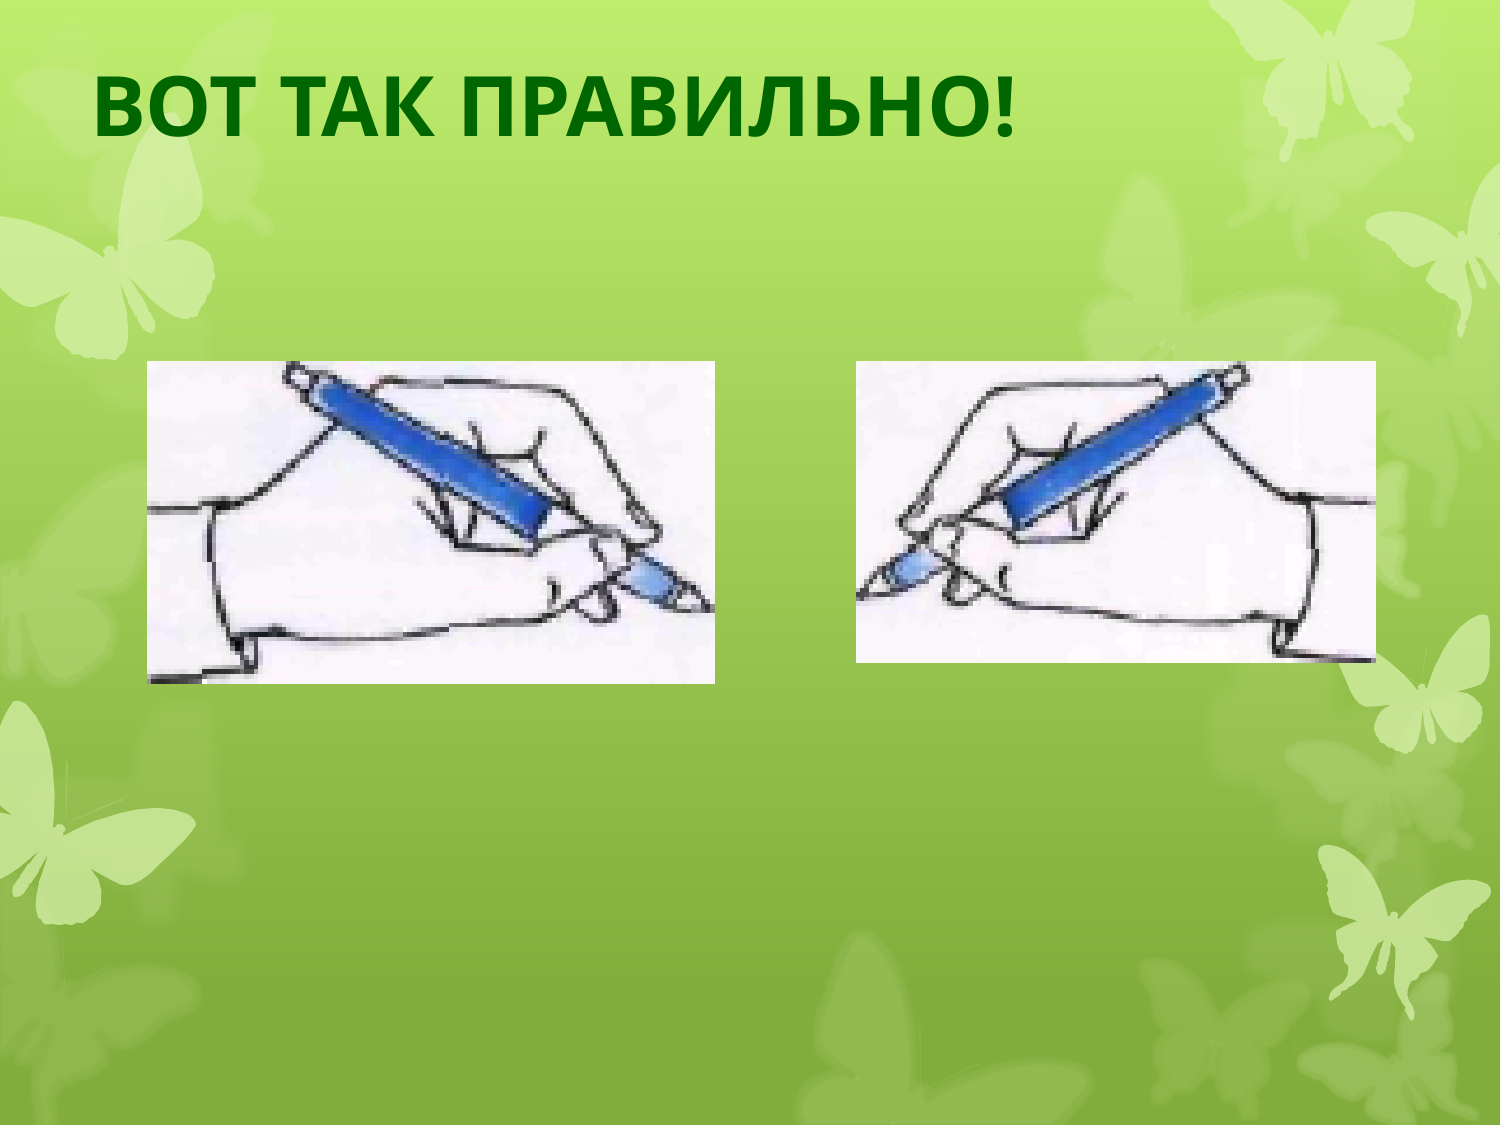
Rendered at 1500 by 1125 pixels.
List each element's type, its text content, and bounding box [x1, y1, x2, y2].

picture [855, 361, 1377, 664]
picture [147, 361, 715, 685]
title ВОТ ТАК ПРАВИЛЬНО! [75, 45, 1425, 161]
